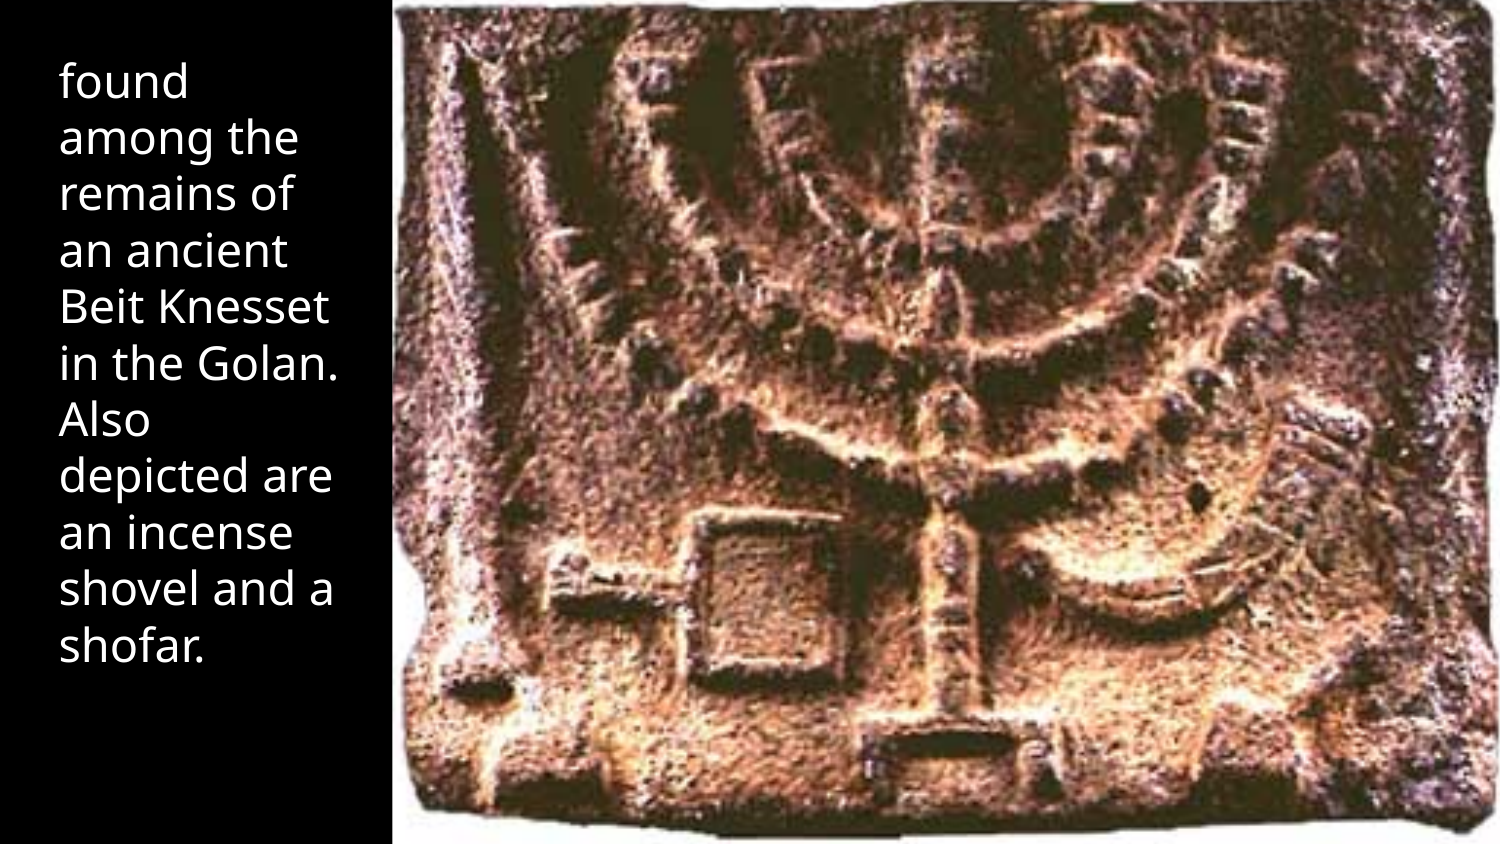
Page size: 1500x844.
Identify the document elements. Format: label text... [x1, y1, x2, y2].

list found among the remains of an ancient Beit Knesset in the Golan. Also depicted are an incense shovel and a shofar. [50, 46, 363, 810]
picture [392, 0, 1500, 844]
